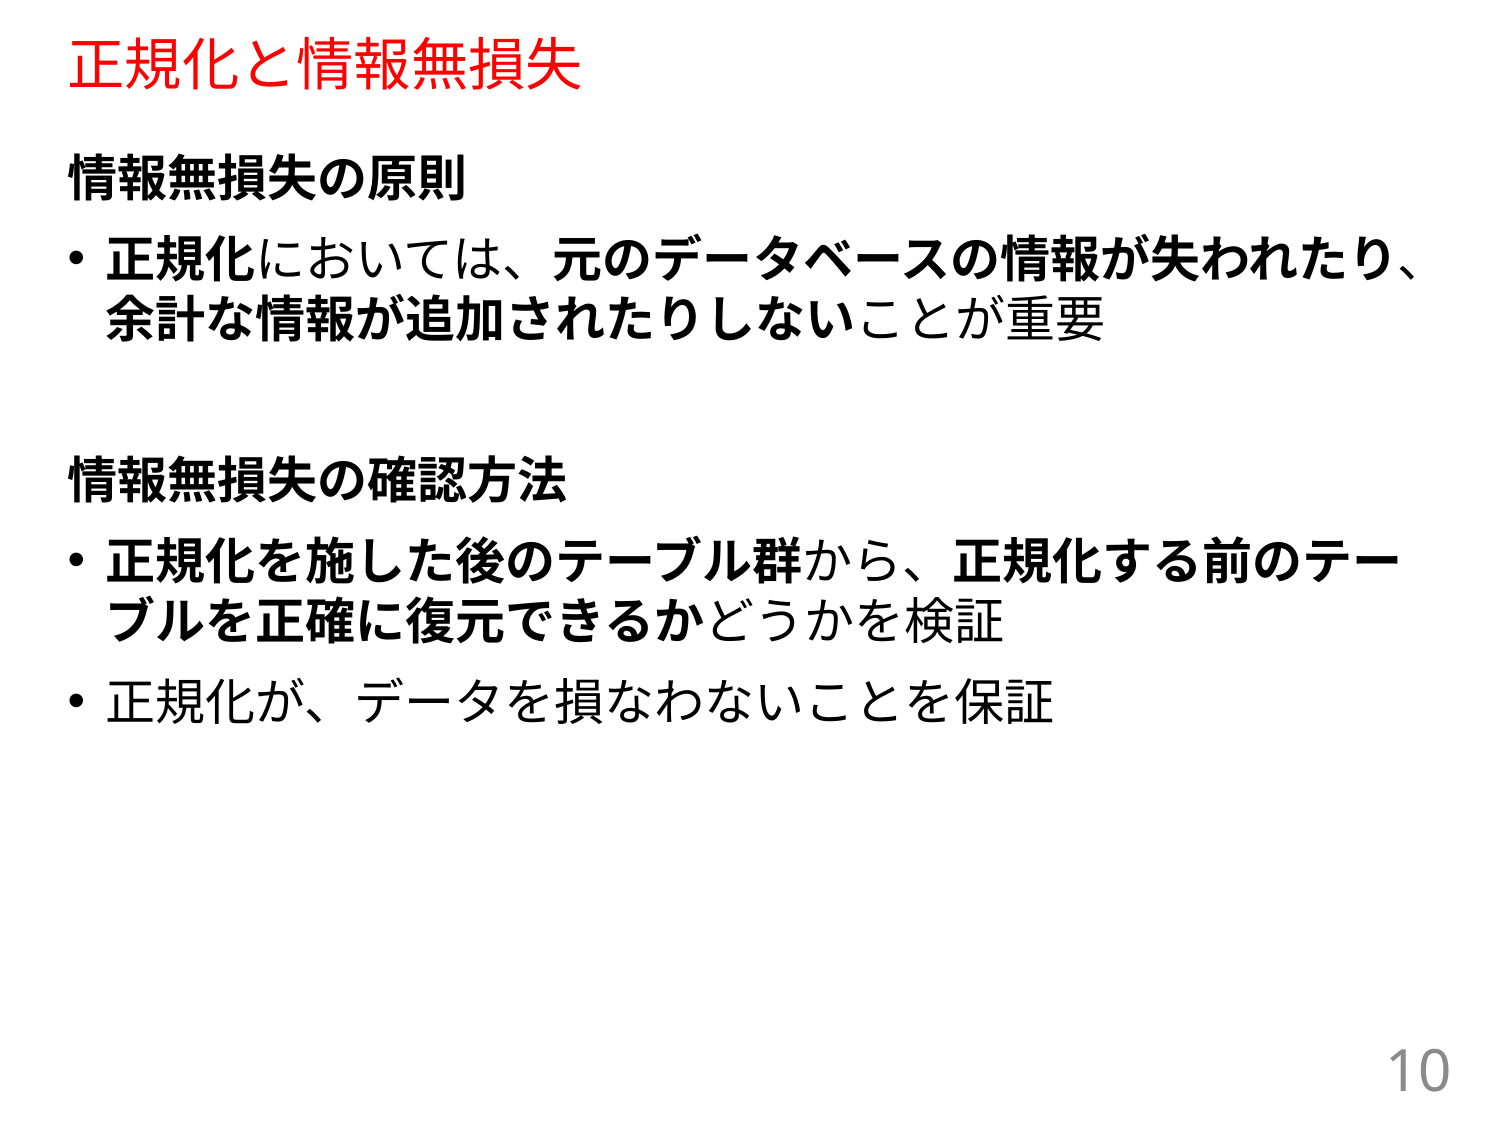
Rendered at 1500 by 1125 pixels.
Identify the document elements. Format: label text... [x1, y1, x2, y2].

list 情報無損失の原則 正規化においては、元のデータベースの情報が失われたり、余計な情報が追加されたりしないことが重要 情報無損失の確認方法 正規化を施した後のテーブル群から、正規化する前のテーブルを正確に復元できるかどうかを検証 正規化が、データを損なわないことを保証 [52, 138, 1441, 1014]
slide_number 10 [1129, 1042, 1467, 1103]
title 正規化と情報無損失 [52, 28, 1441, 106]
